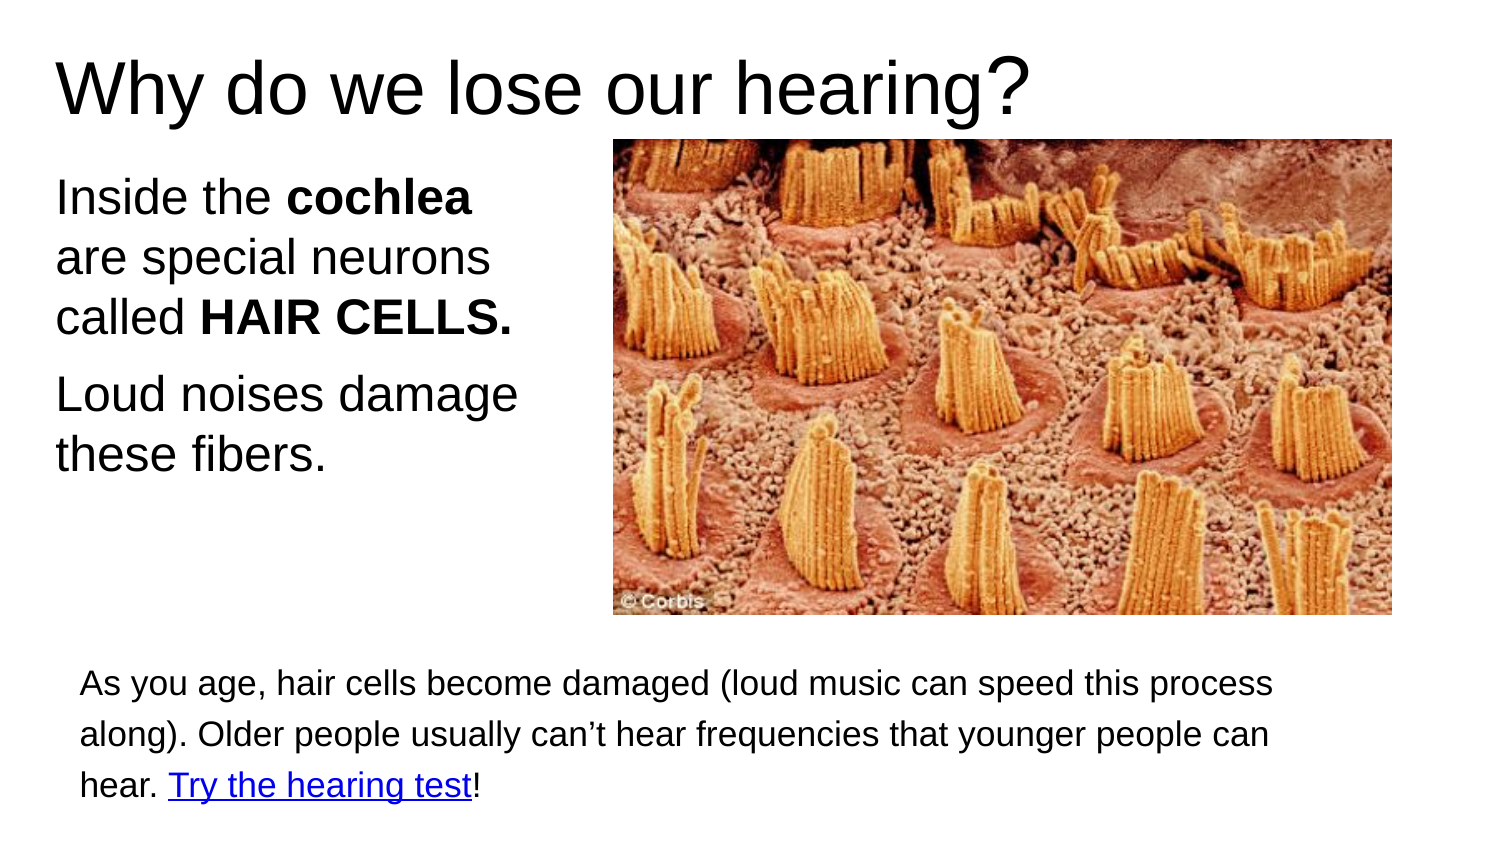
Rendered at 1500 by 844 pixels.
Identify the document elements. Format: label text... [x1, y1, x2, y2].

text_box Inside the cochlea are special neurons called HAIR CELLS. Loud noises damage these fibers. [50, 159, 554, 512]
text_box As you age, hair cells become damaged (loud music can speed this process along). Older people usually can’t hear frequencies that younger people can hear. Try the hearing test! [74, 646, 1363, 808]
title Why do we lose our hearing? [50, 15, 1339, 128]
picture [613, 138, 1392, 615]
